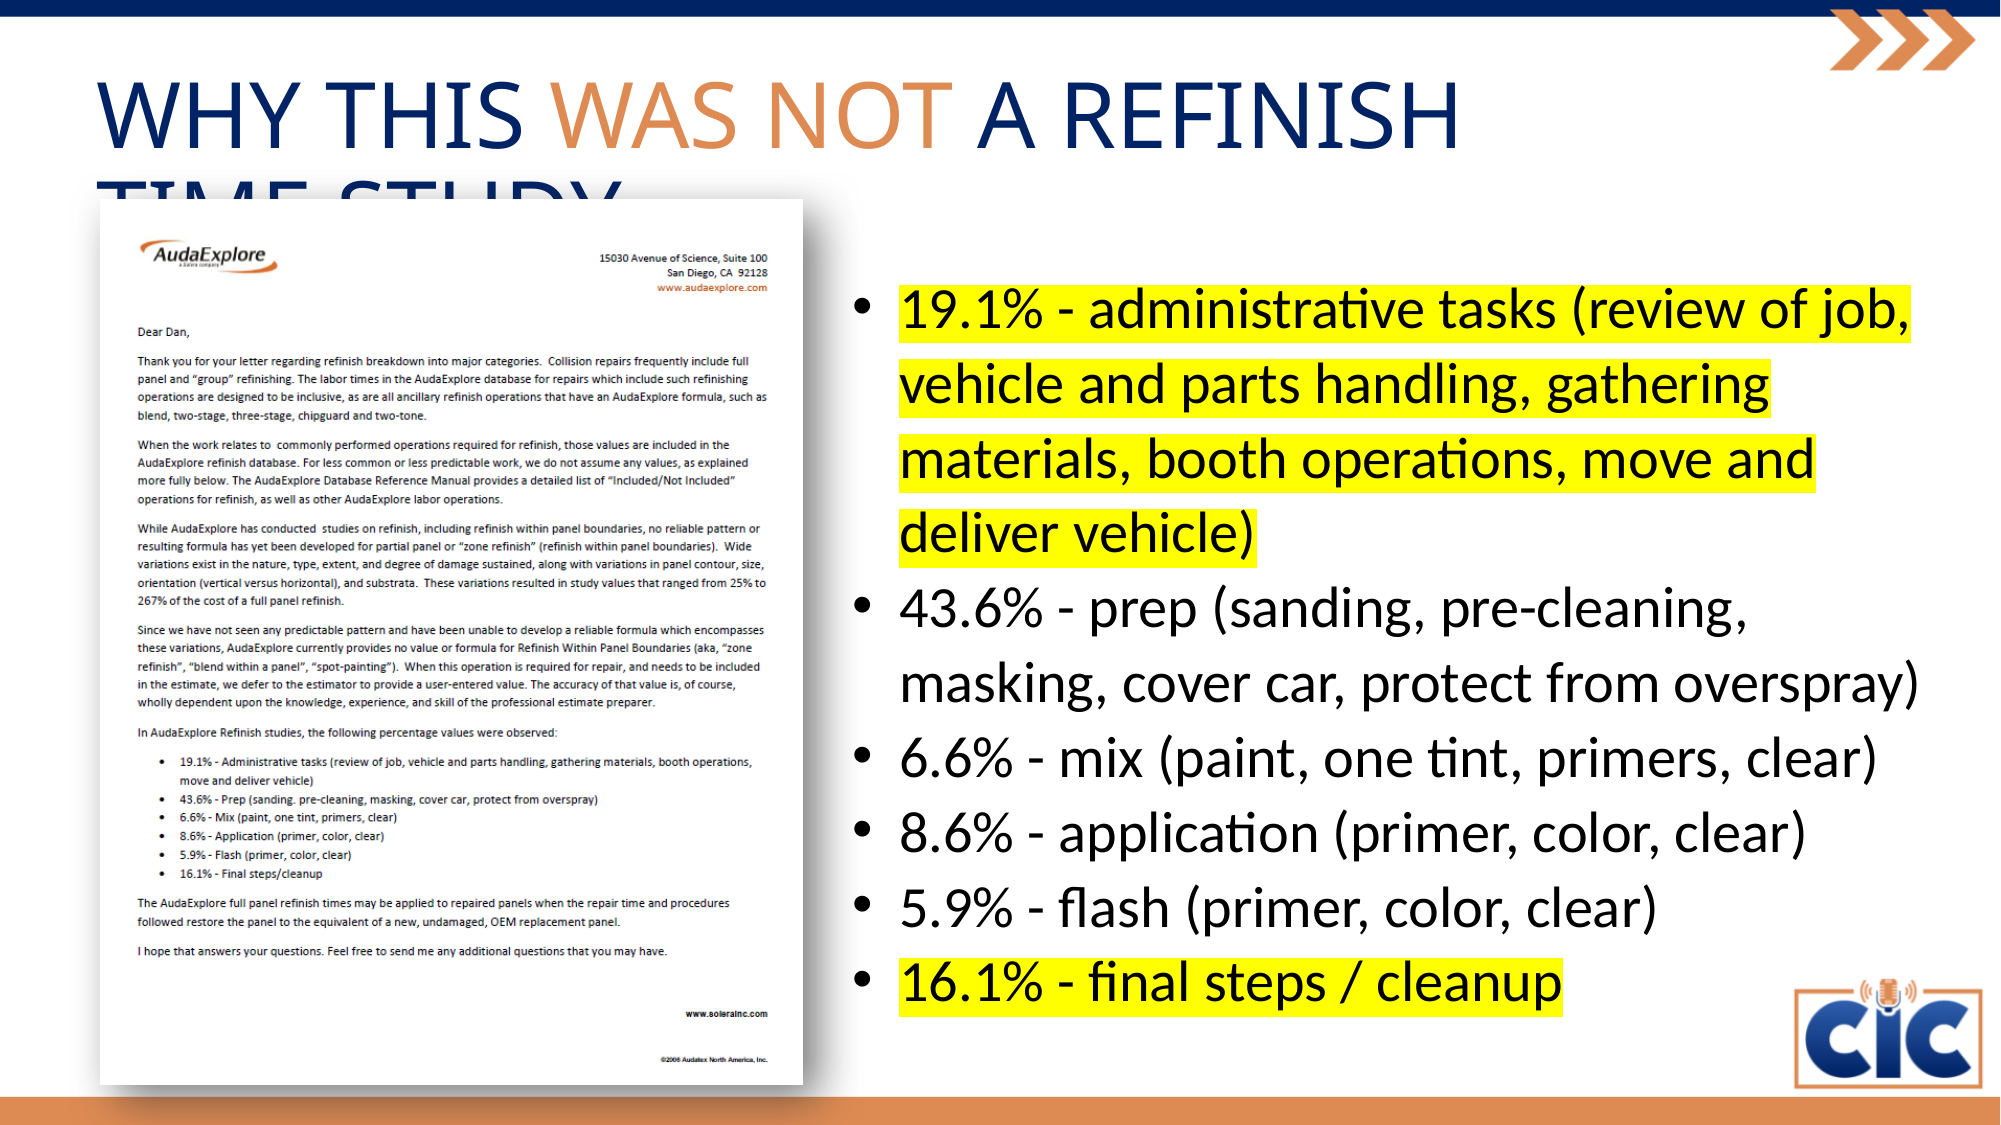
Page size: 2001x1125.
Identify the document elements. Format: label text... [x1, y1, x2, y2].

text_box 19.1% - administrative tasks (review of job, vehicle and parts handling, gathering materials, booth operations, move and deliver vehicle) 43.6% - prep (sanding, pre-cleaning, masking, cover car, protect from overspray) 6.6% - mix (paint, one tint, primers, clear) 8.6% - application (primer, color, clear) 5.9% - flash (primer, color, clear) 16.1% - final steps / cleanup [852, 257, 1979, 1021]
title WHY THIS WAS NOT A REFINISH TIME STUDY [81, 59, 1657, 278]
picture [0, 0, 2001, 1125]
